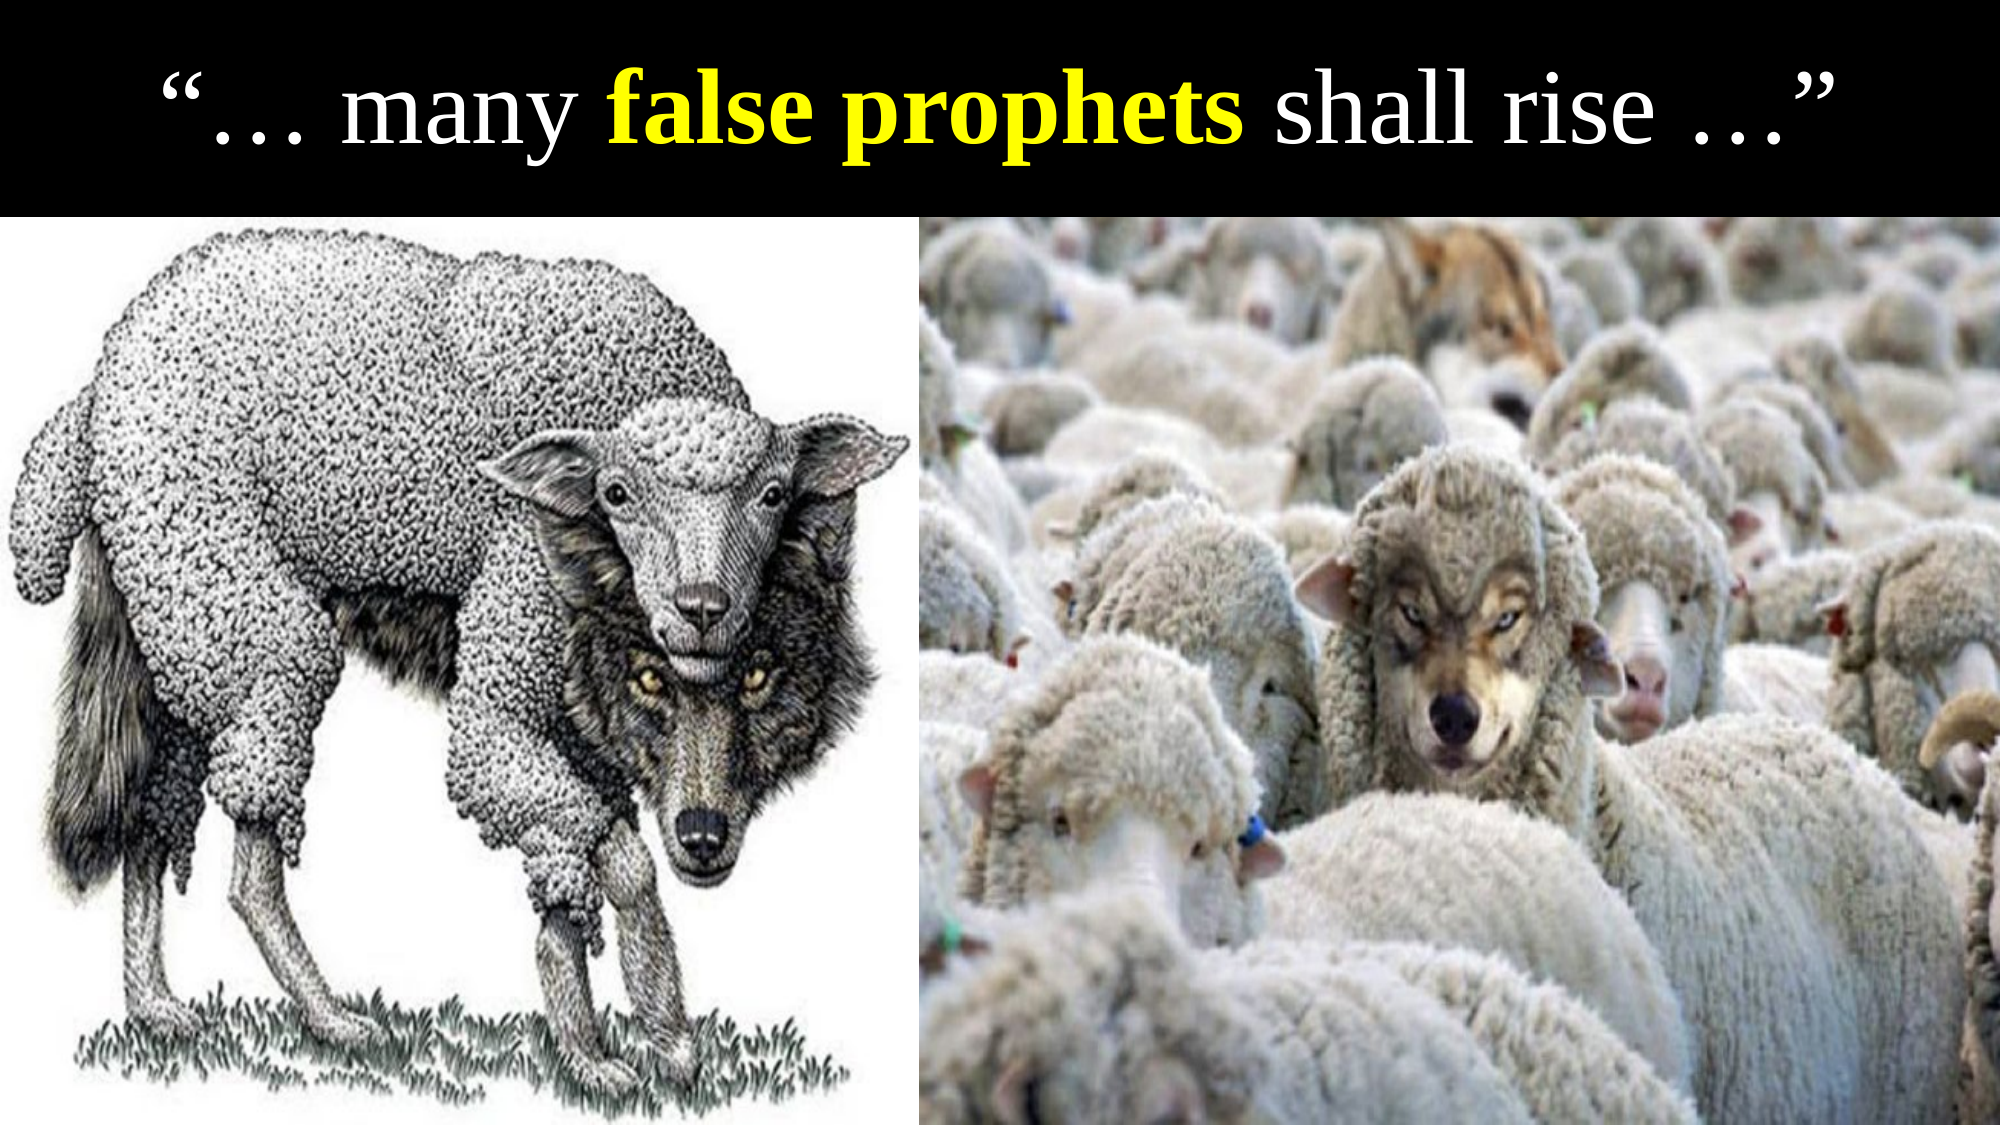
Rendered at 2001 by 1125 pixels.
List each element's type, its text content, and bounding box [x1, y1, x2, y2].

title “… many false prophets shall rise …” [16, 0, 1982, 217]
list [0, 217, 918, 1125]
picture [918, 217, 2000, 1125]
